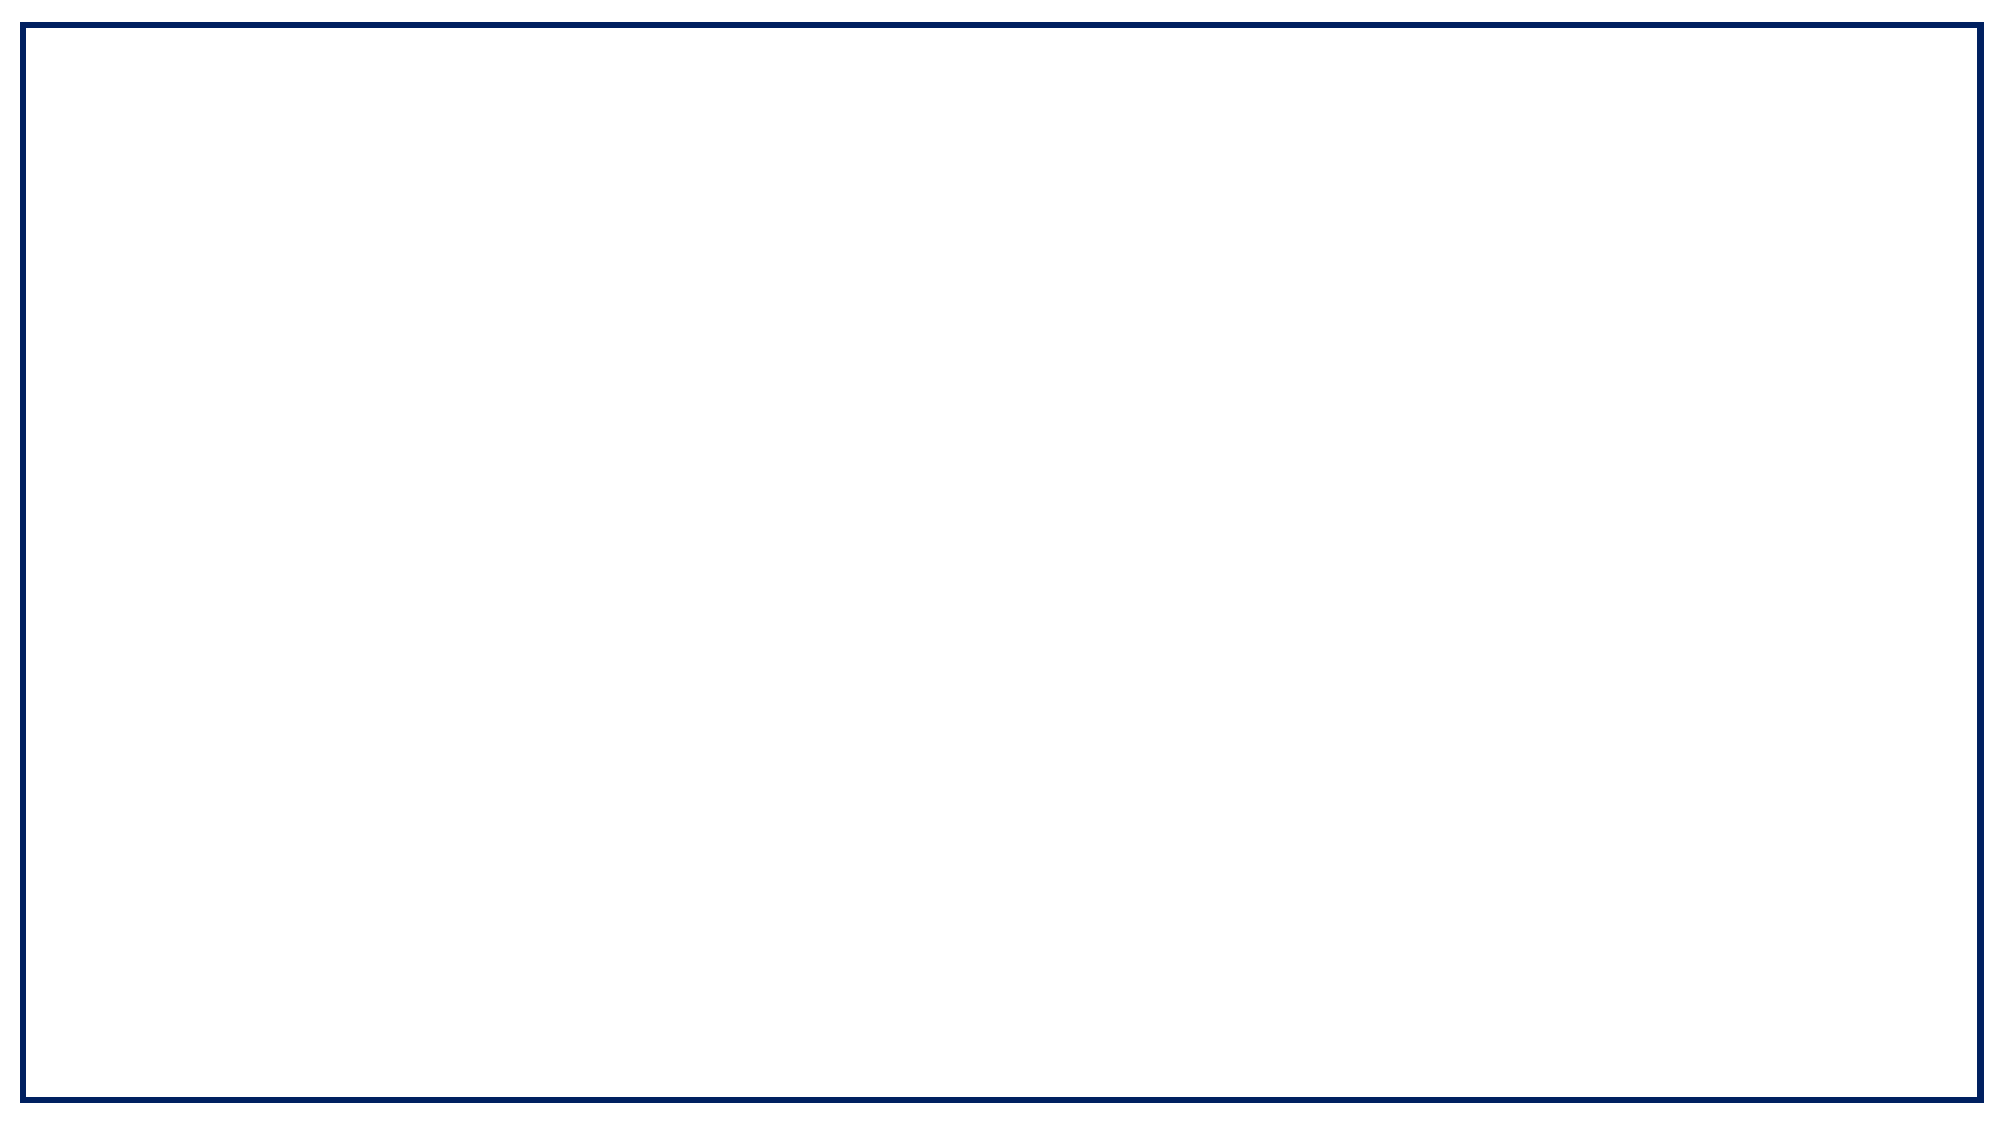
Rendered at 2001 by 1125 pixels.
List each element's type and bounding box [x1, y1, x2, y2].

text_box [22, 24, 1982, 1101]
